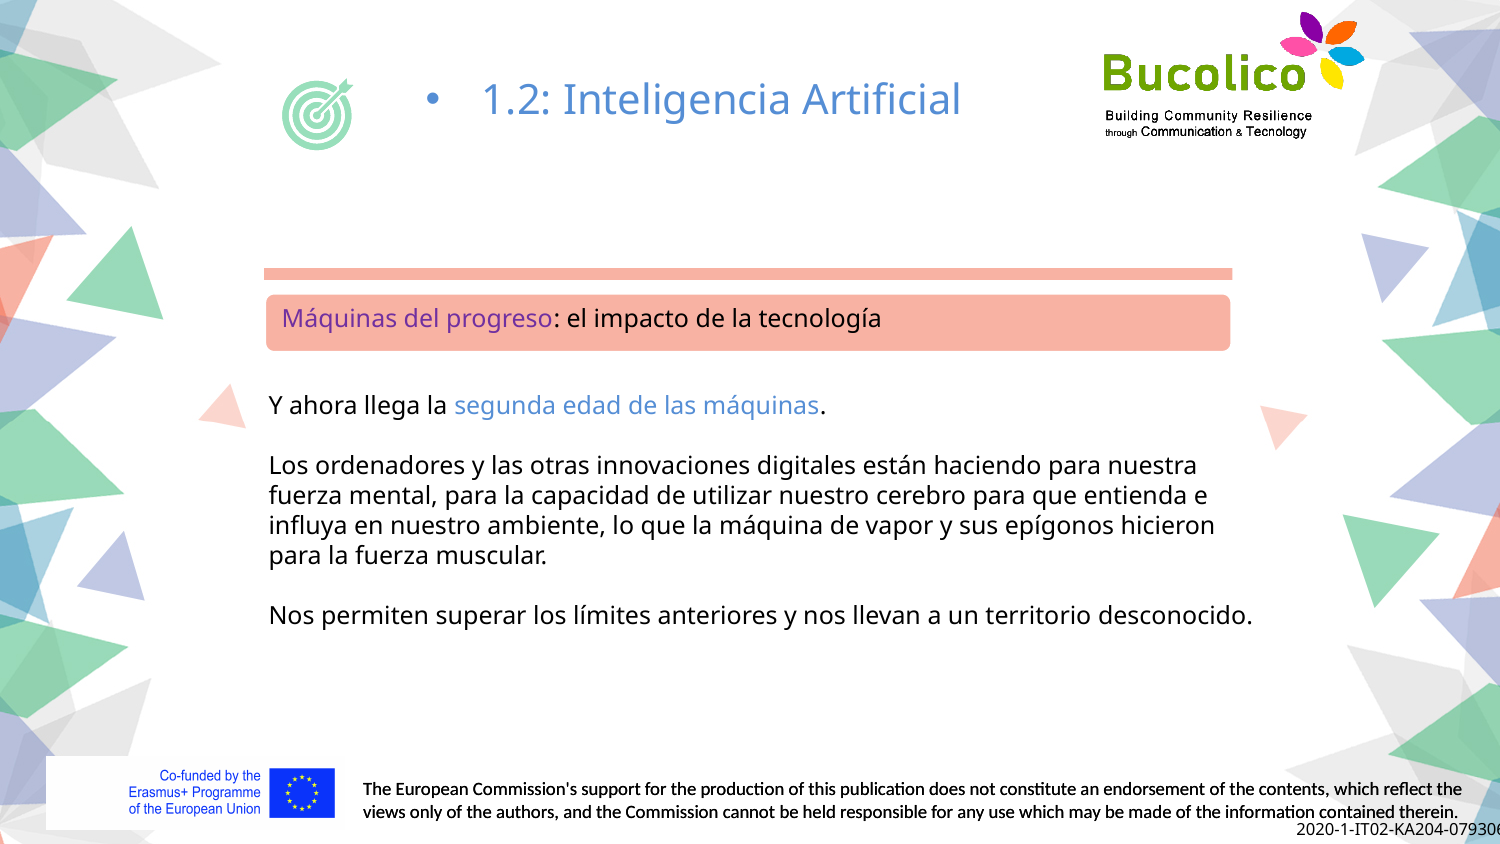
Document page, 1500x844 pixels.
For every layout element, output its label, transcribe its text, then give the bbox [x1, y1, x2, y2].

text_box The European Commission's support for the production of this publication does not constitute an endorsement of the contents, which reflect the views only of the authors, and the Commission cannot be held responsible for any use which may be made of the information contained therein. [348, 769, 1486, 830]
text_box Y ahora llega la segunda edad de las máquinas. Los ordenadores y las otras innovaciones digitales están haciendo para nuestra fuerza mental, para la capacidad de utilizar nuestro cerebro para que entienda e influya en nuestro ambiente, lo que la máquina de vapor y sus epígonos hicieron para la fuerza muscular. Nos permiten superar los límites anteriores y nos llevan a un territorio desconocido. [253, 322, 1302, 637]
picture [0, 0, 1500, 844]
text_box [262, 266, 1235, 282]
list 1.2: Inteligencia Artificial [410, 65, 1034, 161]
text_box Máquinas del progreso: el impacto de la tecnología [261, 290, 1235, 356]
text_box [280, 76, 356, 153]
